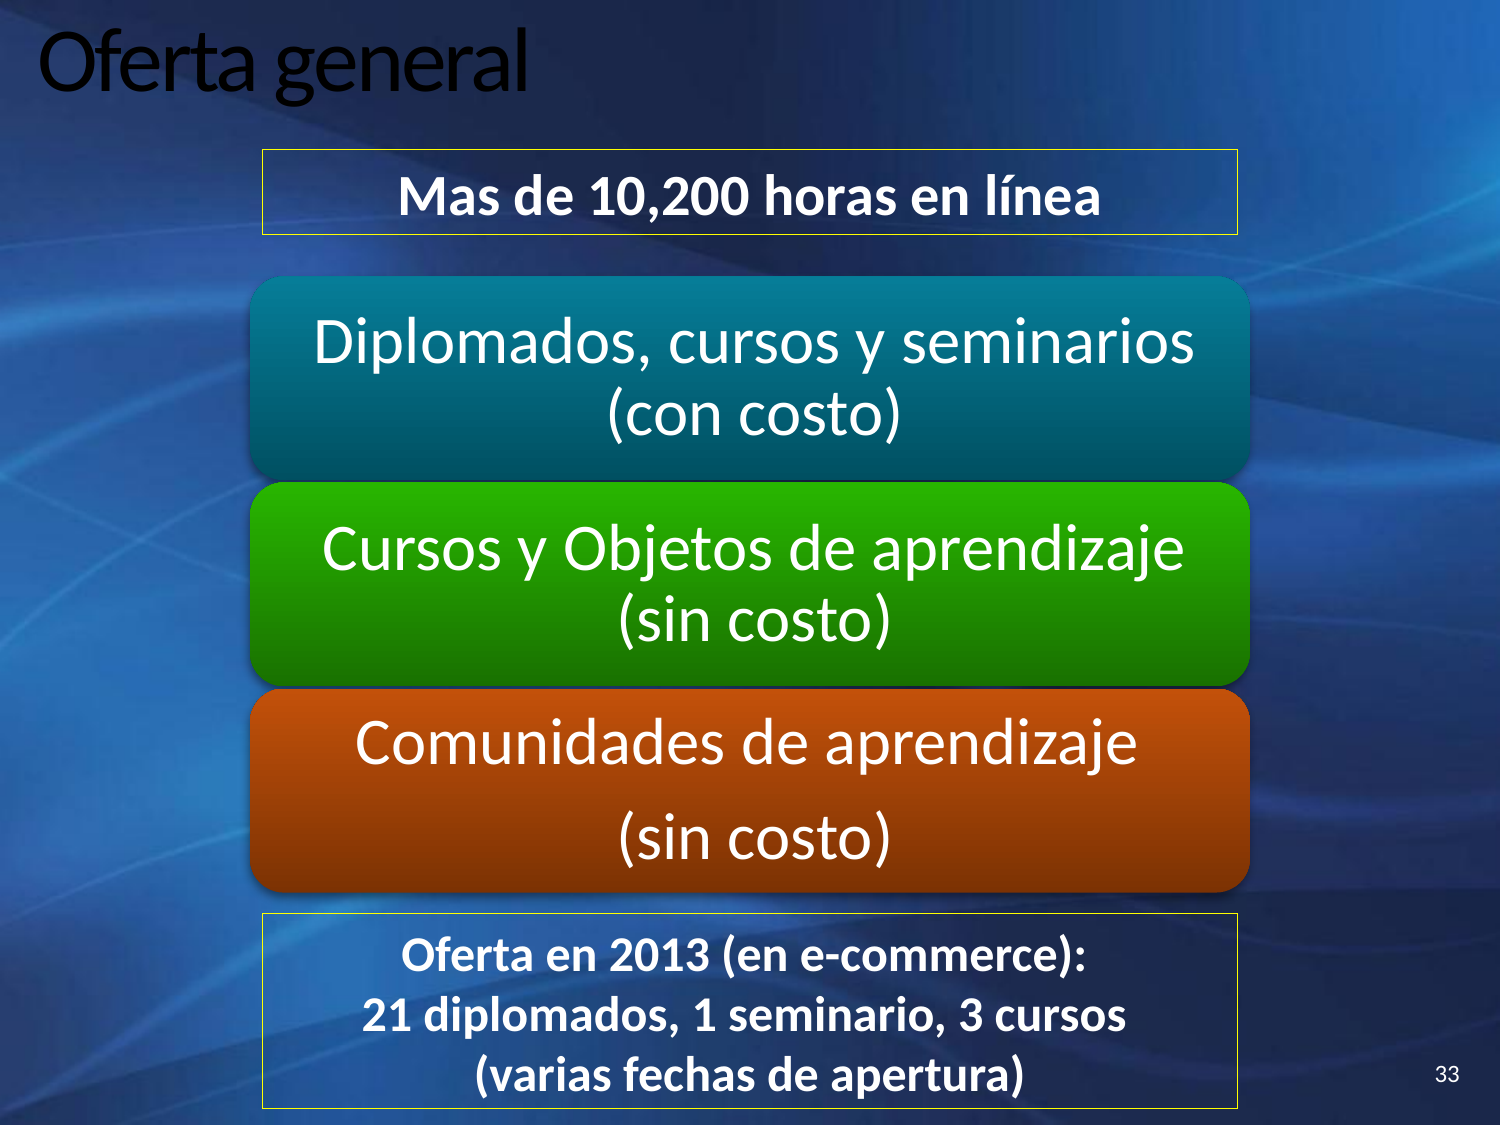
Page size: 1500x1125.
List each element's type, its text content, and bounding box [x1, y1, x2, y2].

text_box Oferta en 2013 (en e-commerce): 21 diplomados, 1 seminario, 3 cursos (varias fechas de apertura) [262, 913, 1238, 1109]
text_box Mas de 10,200 horas en línea [262, 149, 1238, 235]
picture [0, 0, 1500, 1125]
title Oferta general [37, 12, 1413, 113]
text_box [249, 275, 1251, 893]
slide_number 33 [1238, 1042, 1475, 1103]
